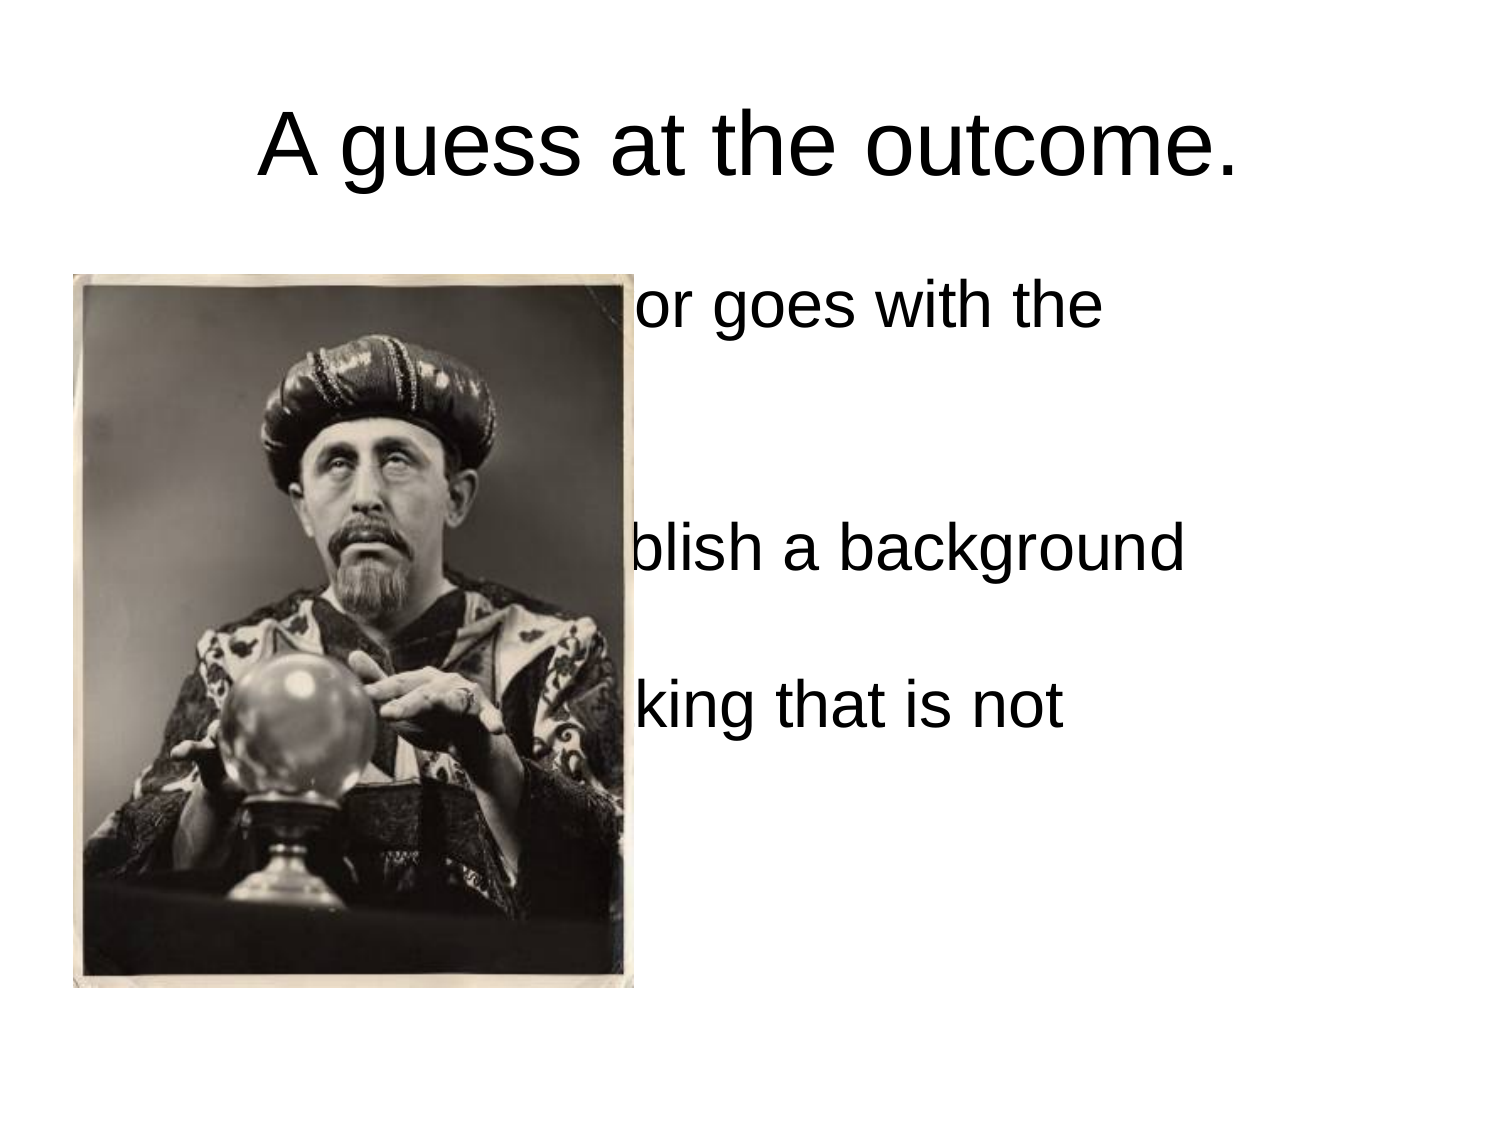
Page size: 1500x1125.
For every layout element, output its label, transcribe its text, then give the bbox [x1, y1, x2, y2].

picture [72, 274, 634, 988]
list Justice Sotomayor goes with the government. Florida upheld. Statute can establish a background principle. No taking or a taking that is not compensable. [74, 262, 1426, 1006]
title A guess at the outcome. [74, 44, 1426, 233]
